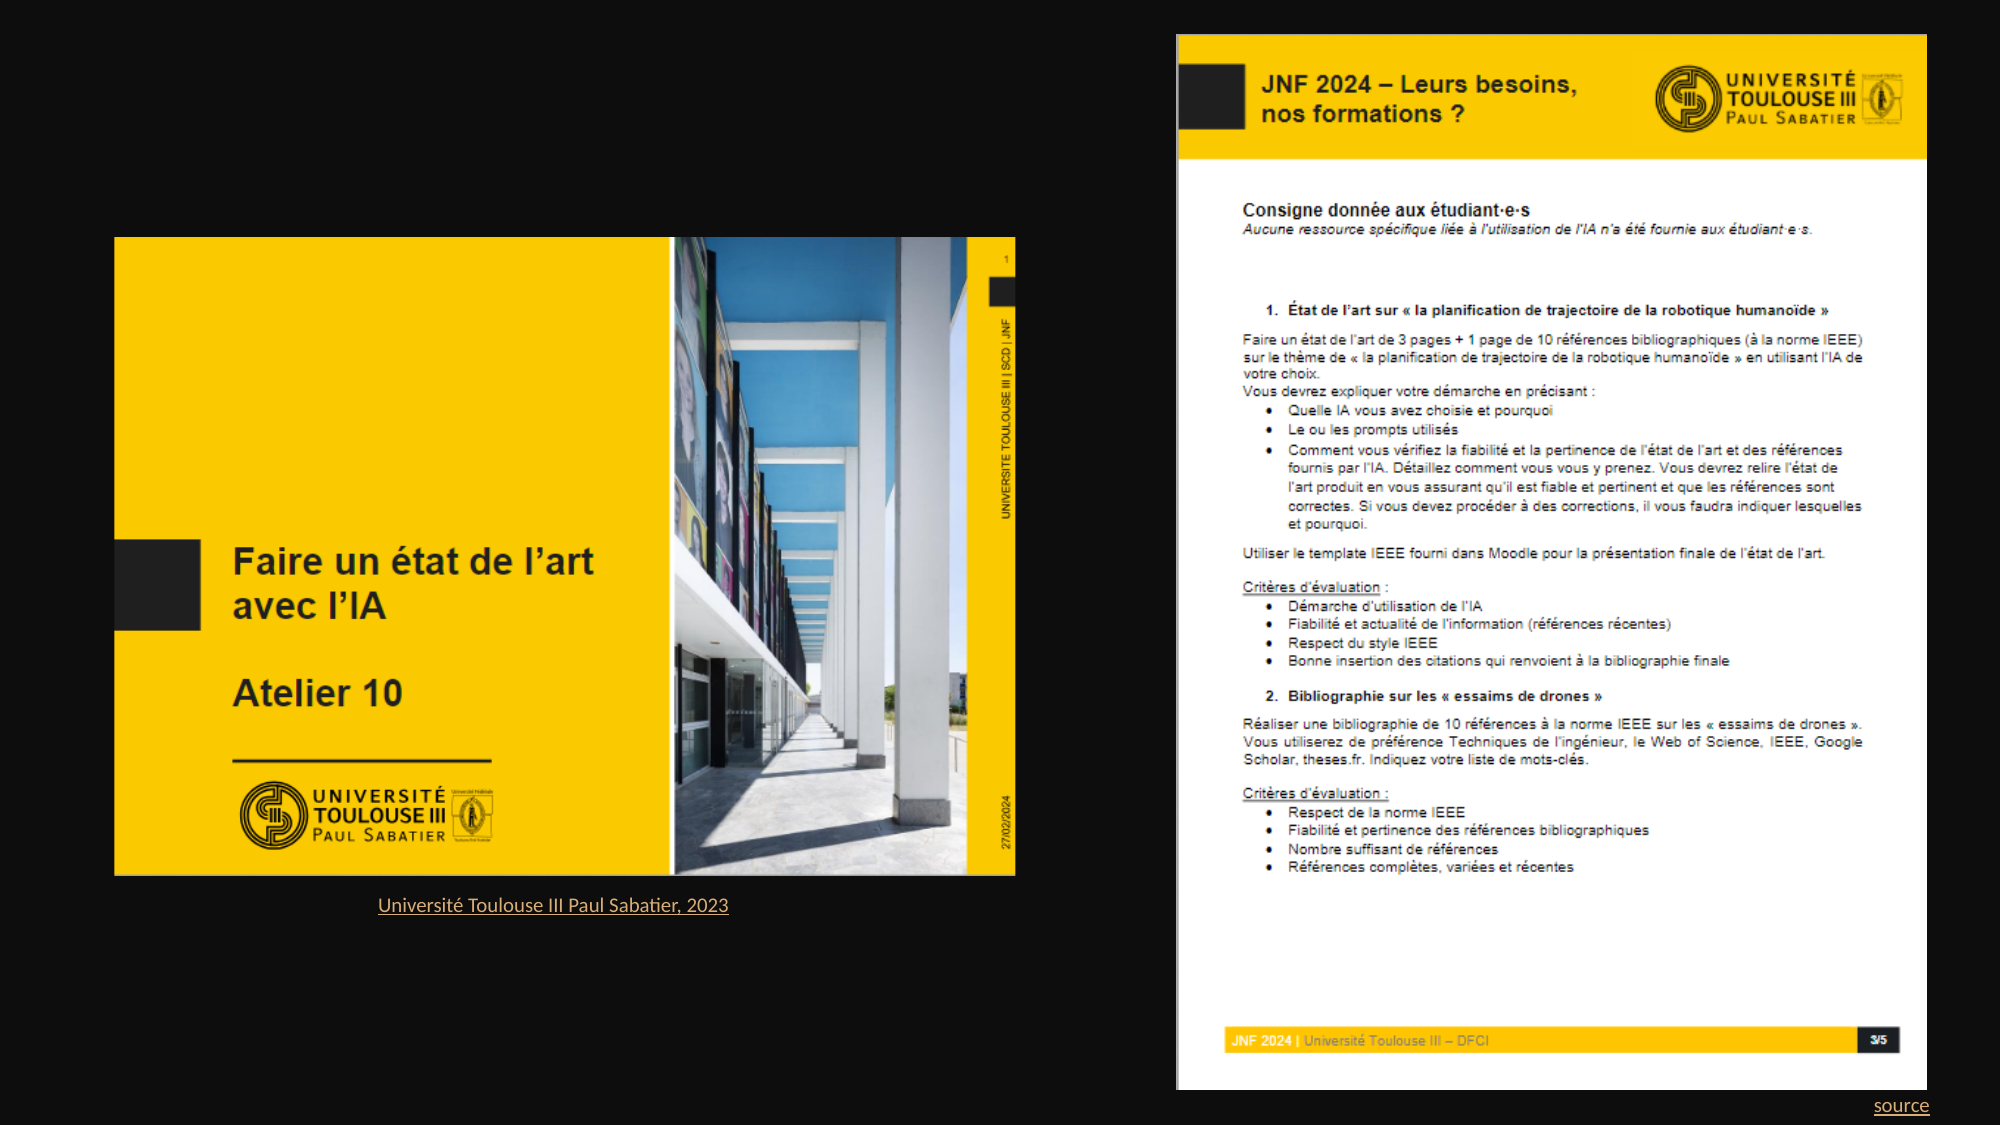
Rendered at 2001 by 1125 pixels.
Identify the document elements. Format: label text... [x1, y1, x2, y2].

picture [114, 237, 1016, 877]
text_box source [1858, 1084, 1995, 1125]
picture [1176, 34, 1928, 1091]
text_box Université Toulouse III Paul Sabatier, 2023 [363, 888, 962, 924]
